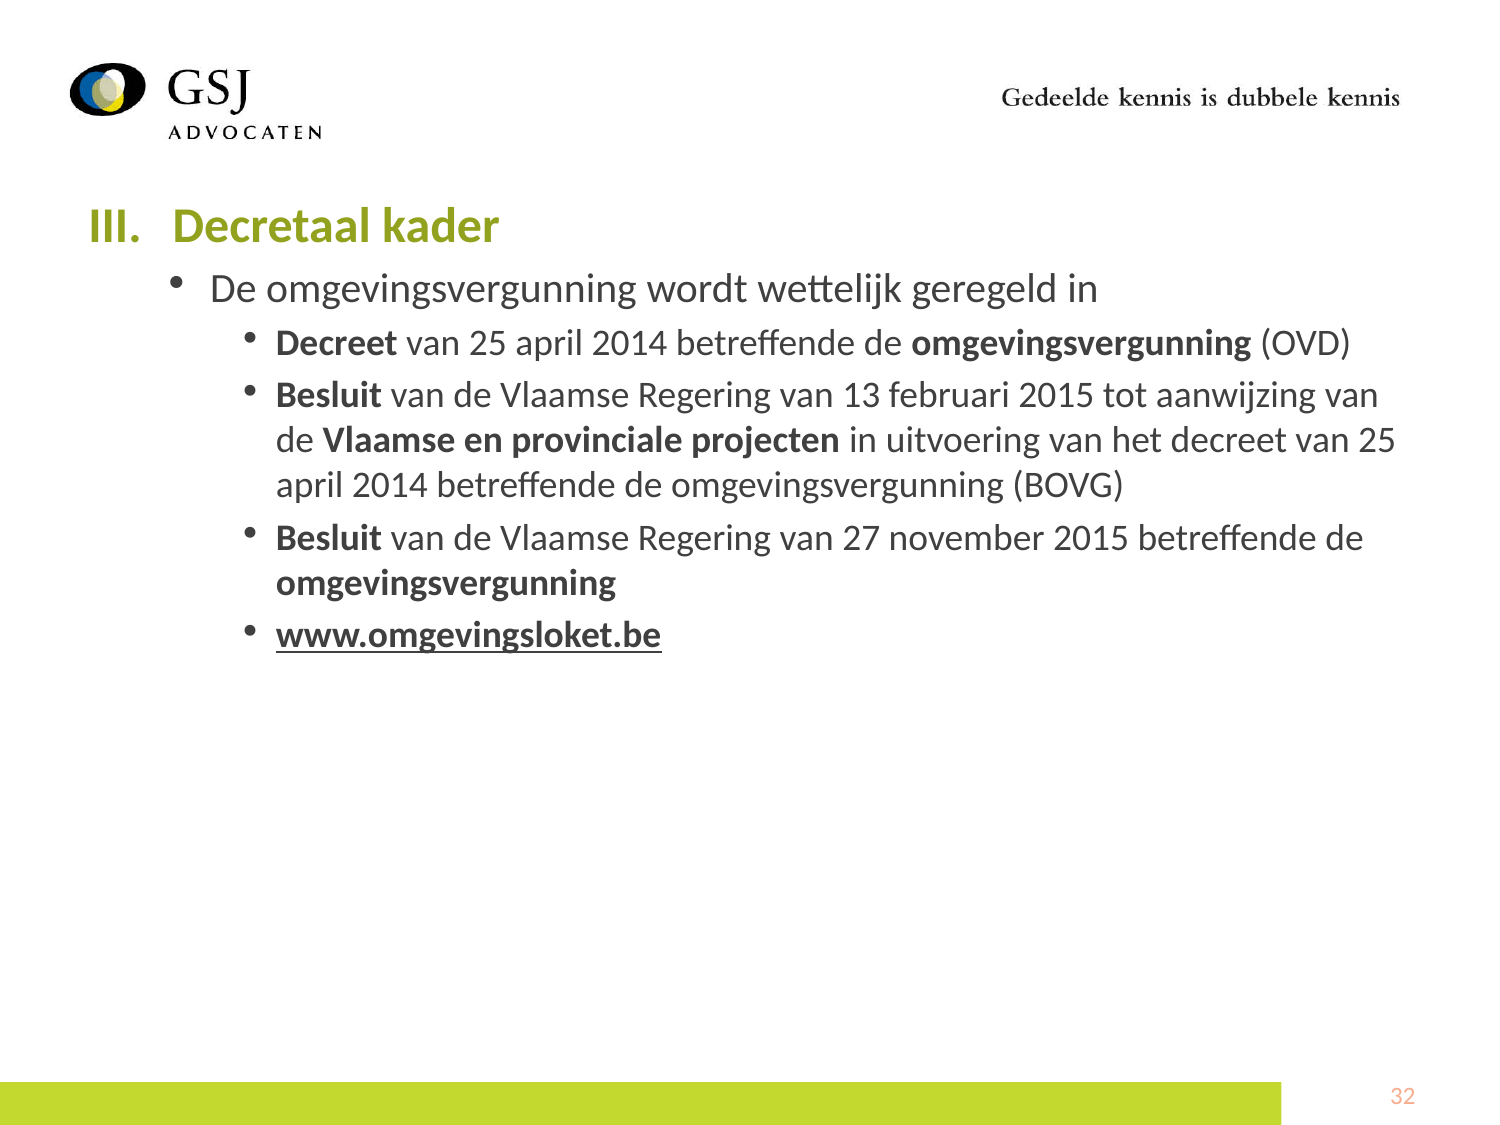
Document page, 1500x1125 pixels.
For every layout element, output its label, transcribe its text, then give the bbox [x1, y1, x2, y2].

picture [0, 0, 1500, 1125]
list Decretaal kader De omgevingsvergunning wordt wettelijk geregeld in Decreet van 25 april 2014 betreffende de omgevingsvergunning (OVD) Besluit van de Vlaamse Regering van 13 februari 2015 tot aanwijzing van de Vlaamse en provinciale projecten in uitvoering van het decreet van 25 april 2014 betreffende de omgevingsvergunning (BOVG) Besluit van de Vlaamse Regering van 27 november 2015 betreffende de omgevingsvergunning www.omgevingsloket.be [73, 184, 1424, 1005]
slide_number 32 [1080, 1064, 1431, 1125]
